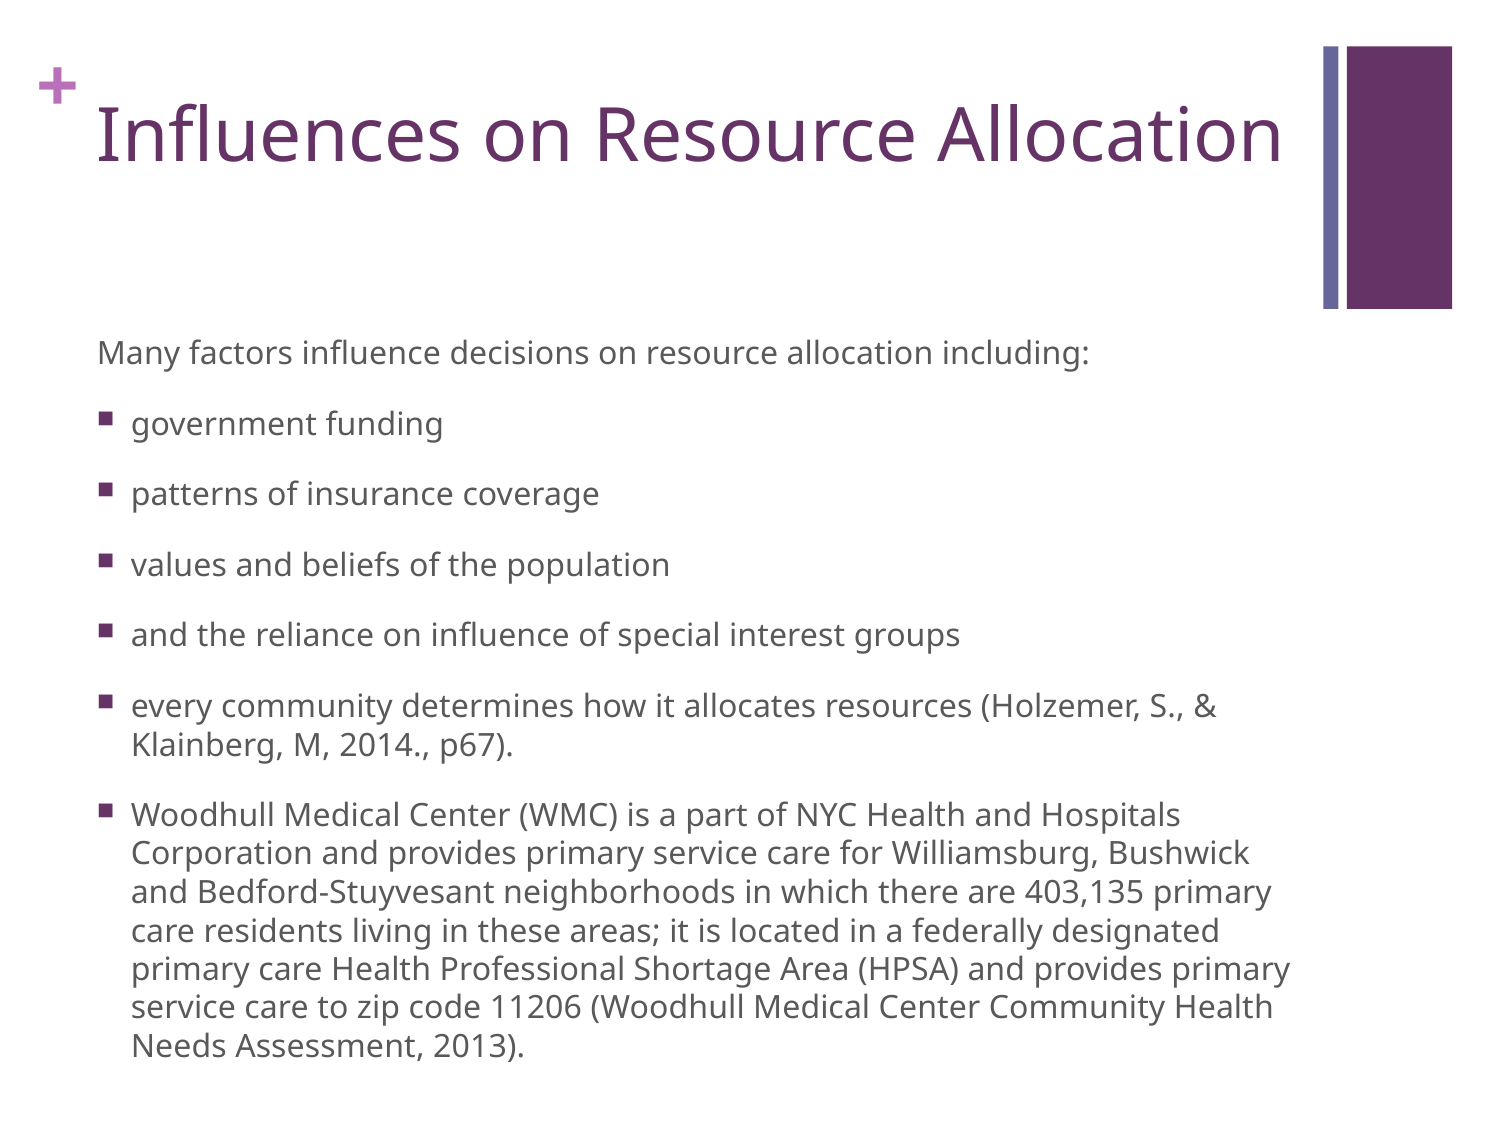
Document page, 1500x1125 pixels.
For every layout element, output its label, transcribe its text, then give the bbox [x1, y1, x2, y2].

title Influences on Resource Allocation [81, 79, 1322, 263]
list Many factors influence decisions on resource allocation including: government funding patterns of insurance coverage values and beliefs of the population and the reliance on influence of special interest groups every community determines how it allocates resources (Holzemer, S., & Klainberg, M, 2014., p67). Woodhull Medical Center (WMC) is a part of NYC Health and Hospitals Corporation and provides primary service care for Williamsburg, Bushwick and Bedford-Stuyvesant neighborhoods in which there are 403,135 primary care residents living in these areas; it is located in a federally designated primary care Health Professional Shortage Area (HPSA) and provides primary service care to zip code 11206 (Woodhull Medical Center Community Health Needs Assessment, 2013). [81, 324, 1322, 1073]
